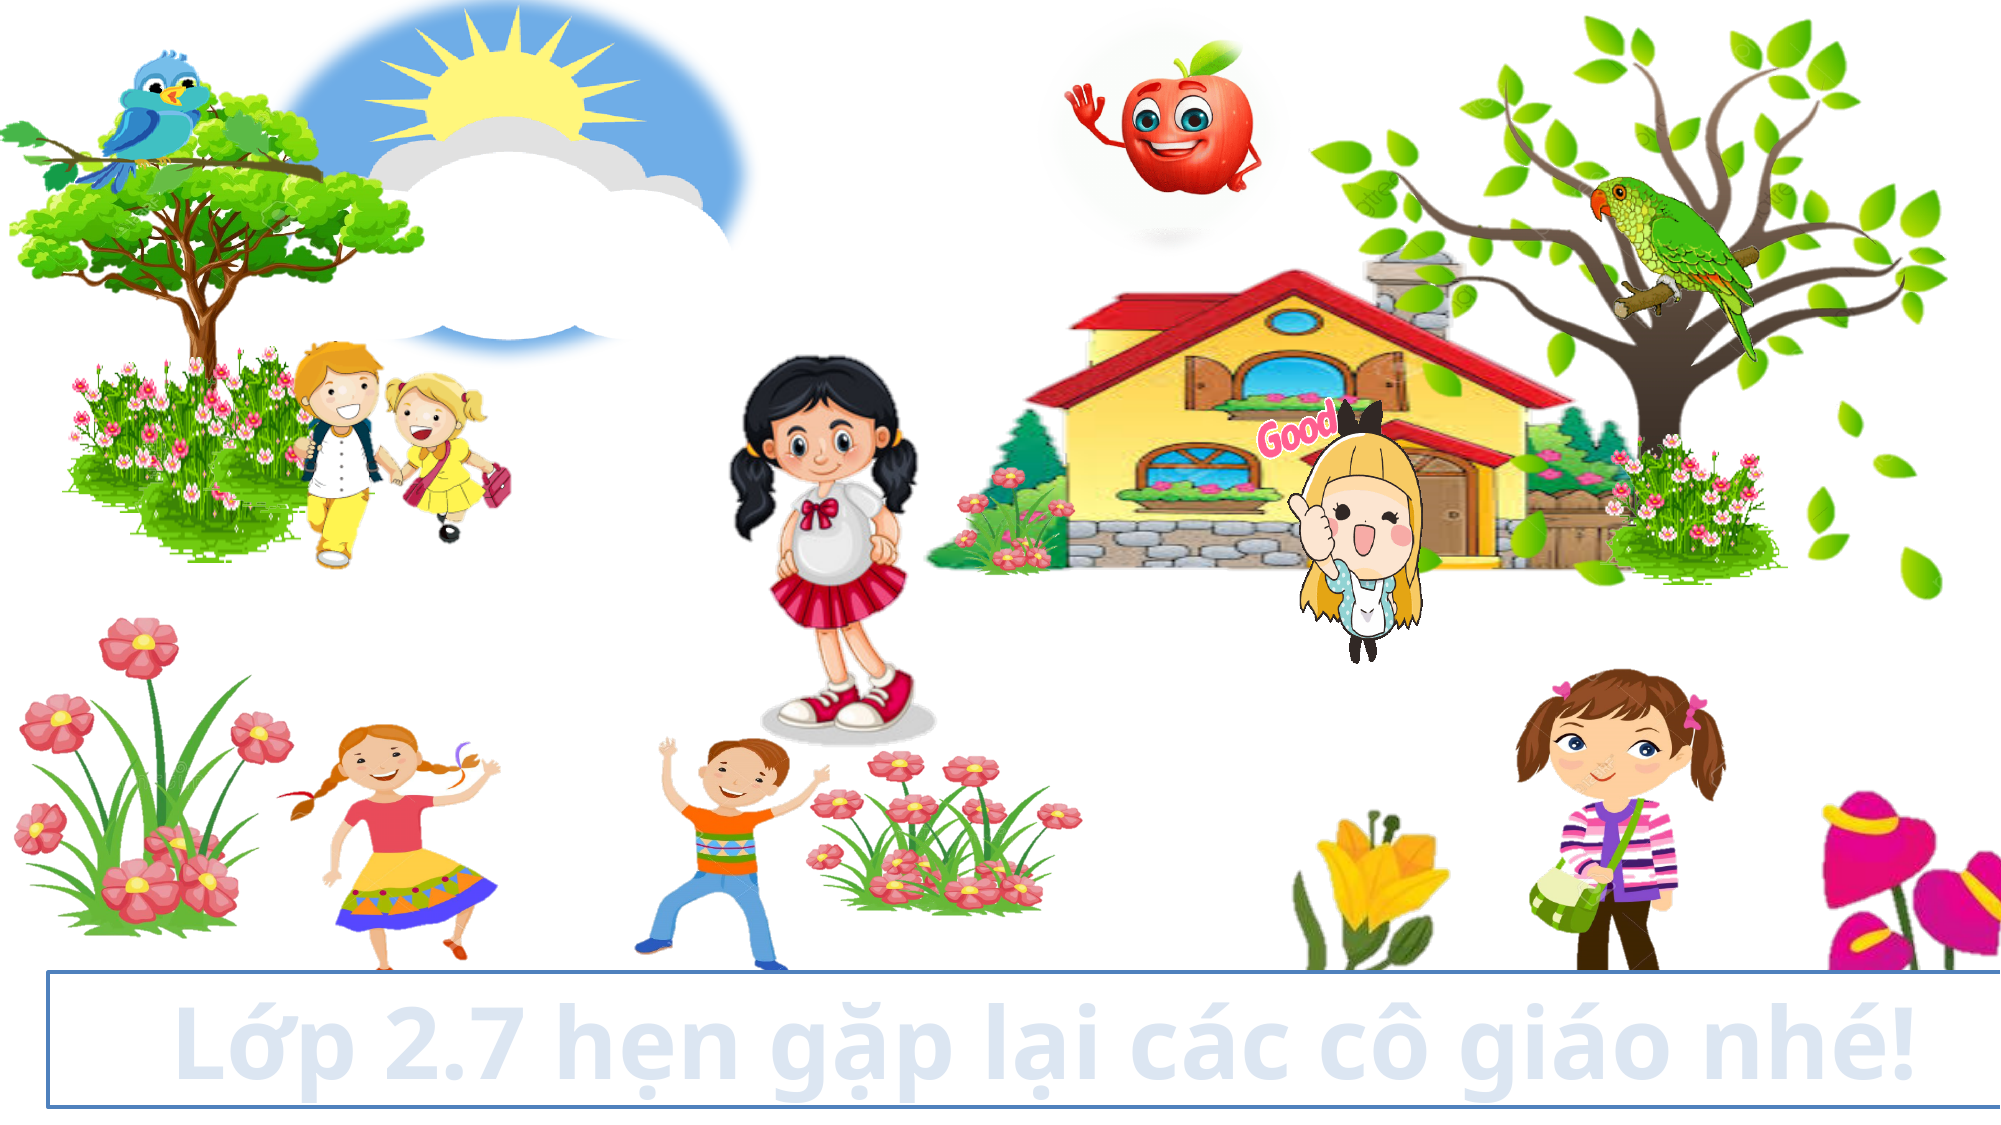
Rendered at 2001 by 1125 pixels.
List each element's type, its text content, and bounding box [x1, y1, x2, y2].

text_box Lớp 2.7 hẹn gặp lại các cô giáo nhé! [46, 970, 2000, 1109]
picture [0, 577, 505, 979]
picture [0, 0, 2001, 1030]
